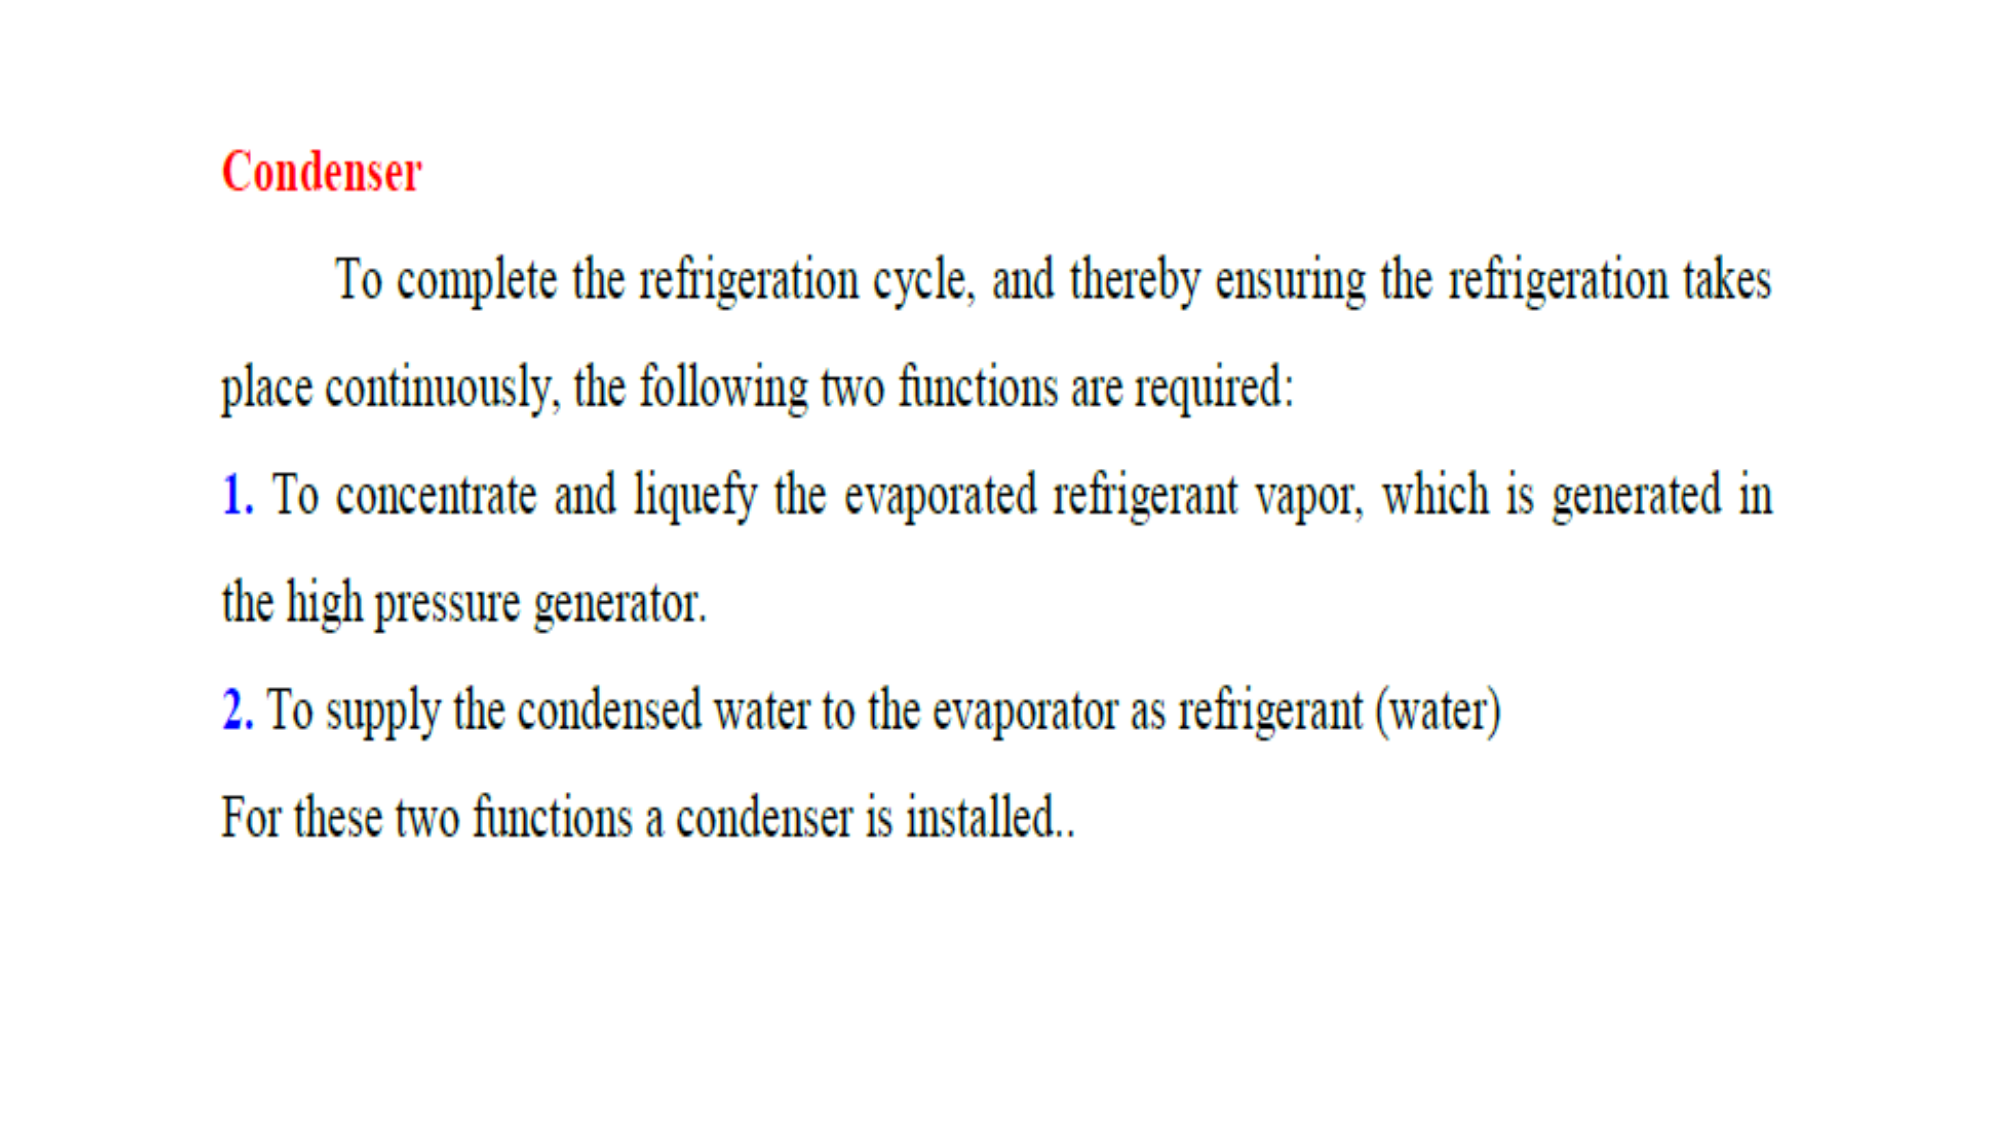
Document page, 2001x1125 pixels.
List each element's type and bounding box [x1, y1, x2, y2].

picture [177, 145, 1840, 887]
